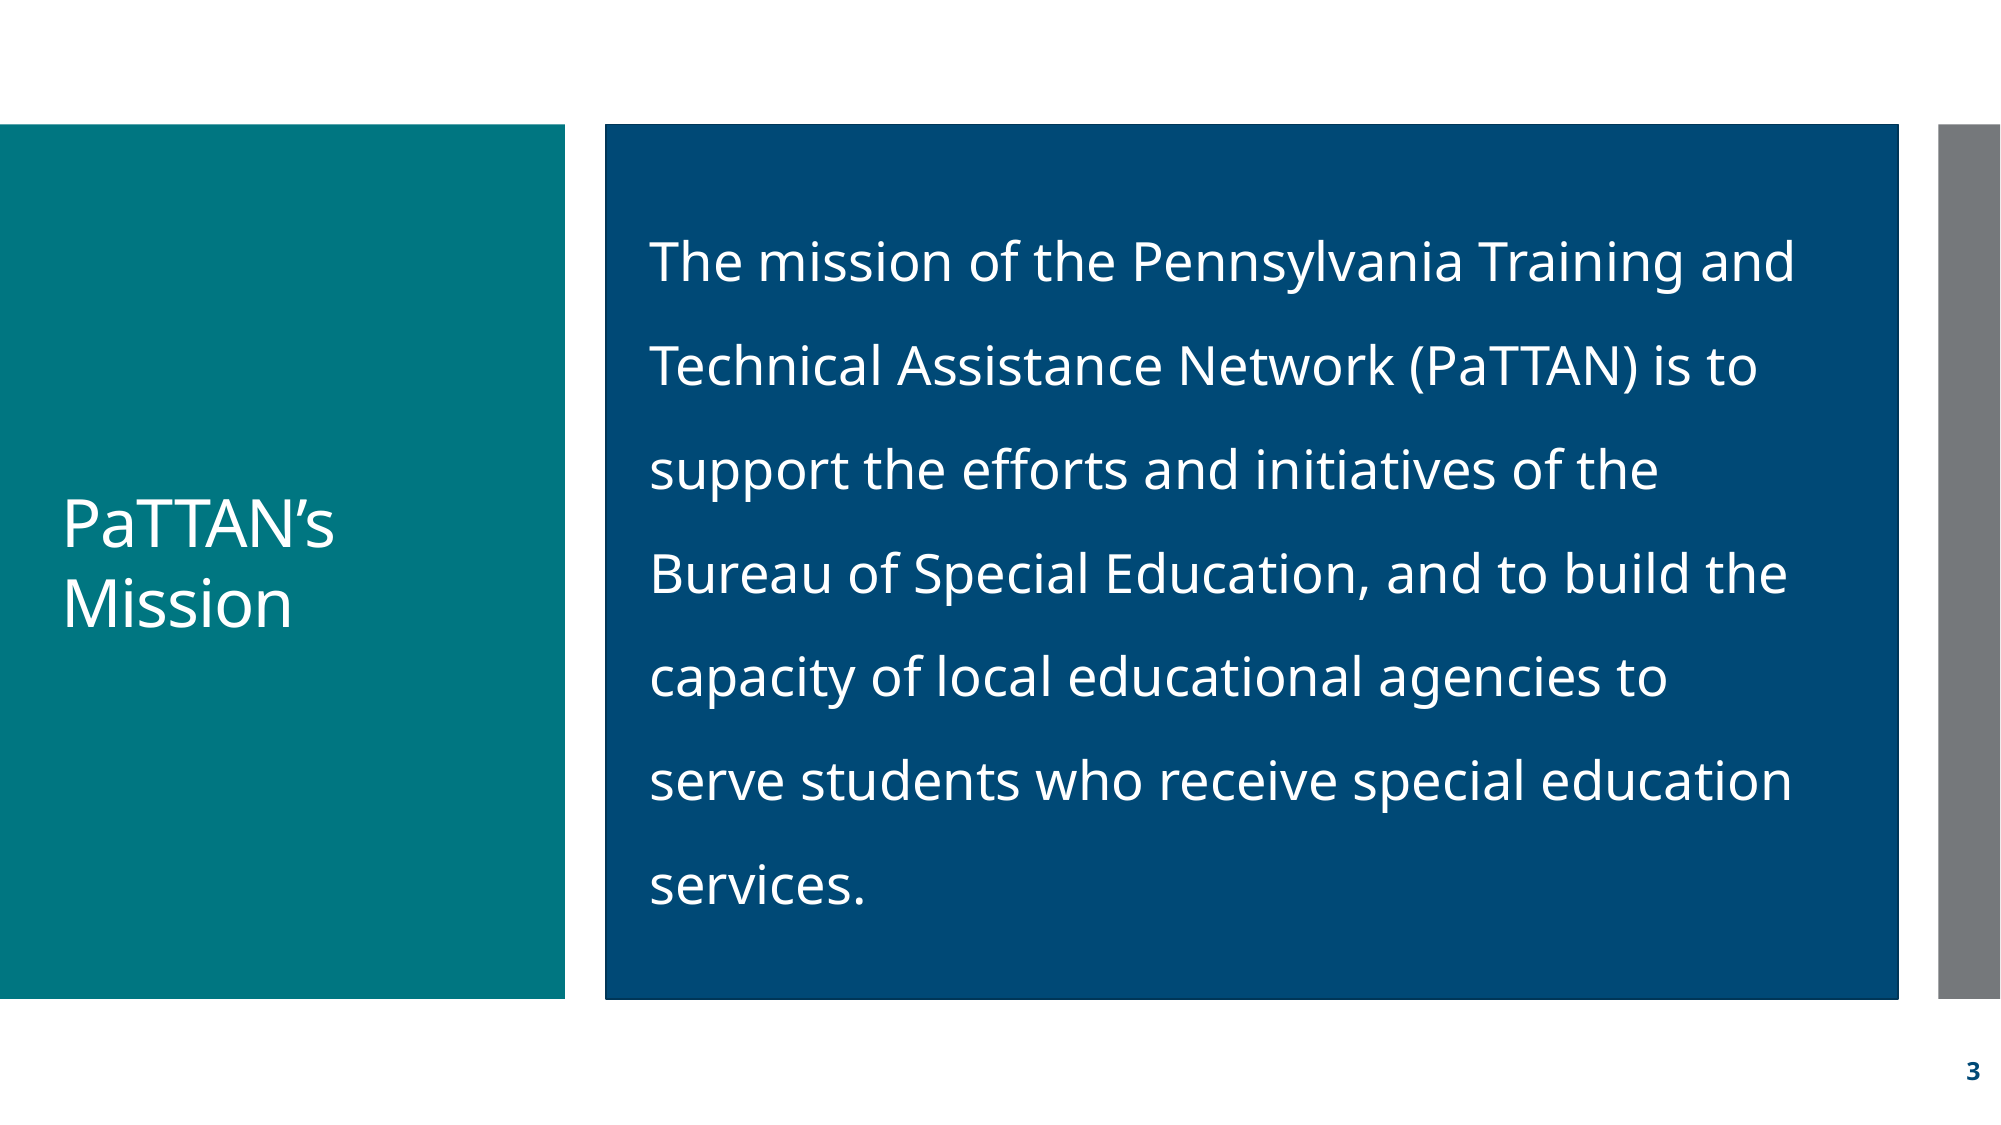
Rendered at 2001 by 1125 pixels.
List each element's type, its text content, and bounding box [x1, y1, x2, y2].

slide_number 3 [1744, 1042, 1996, 1103]
